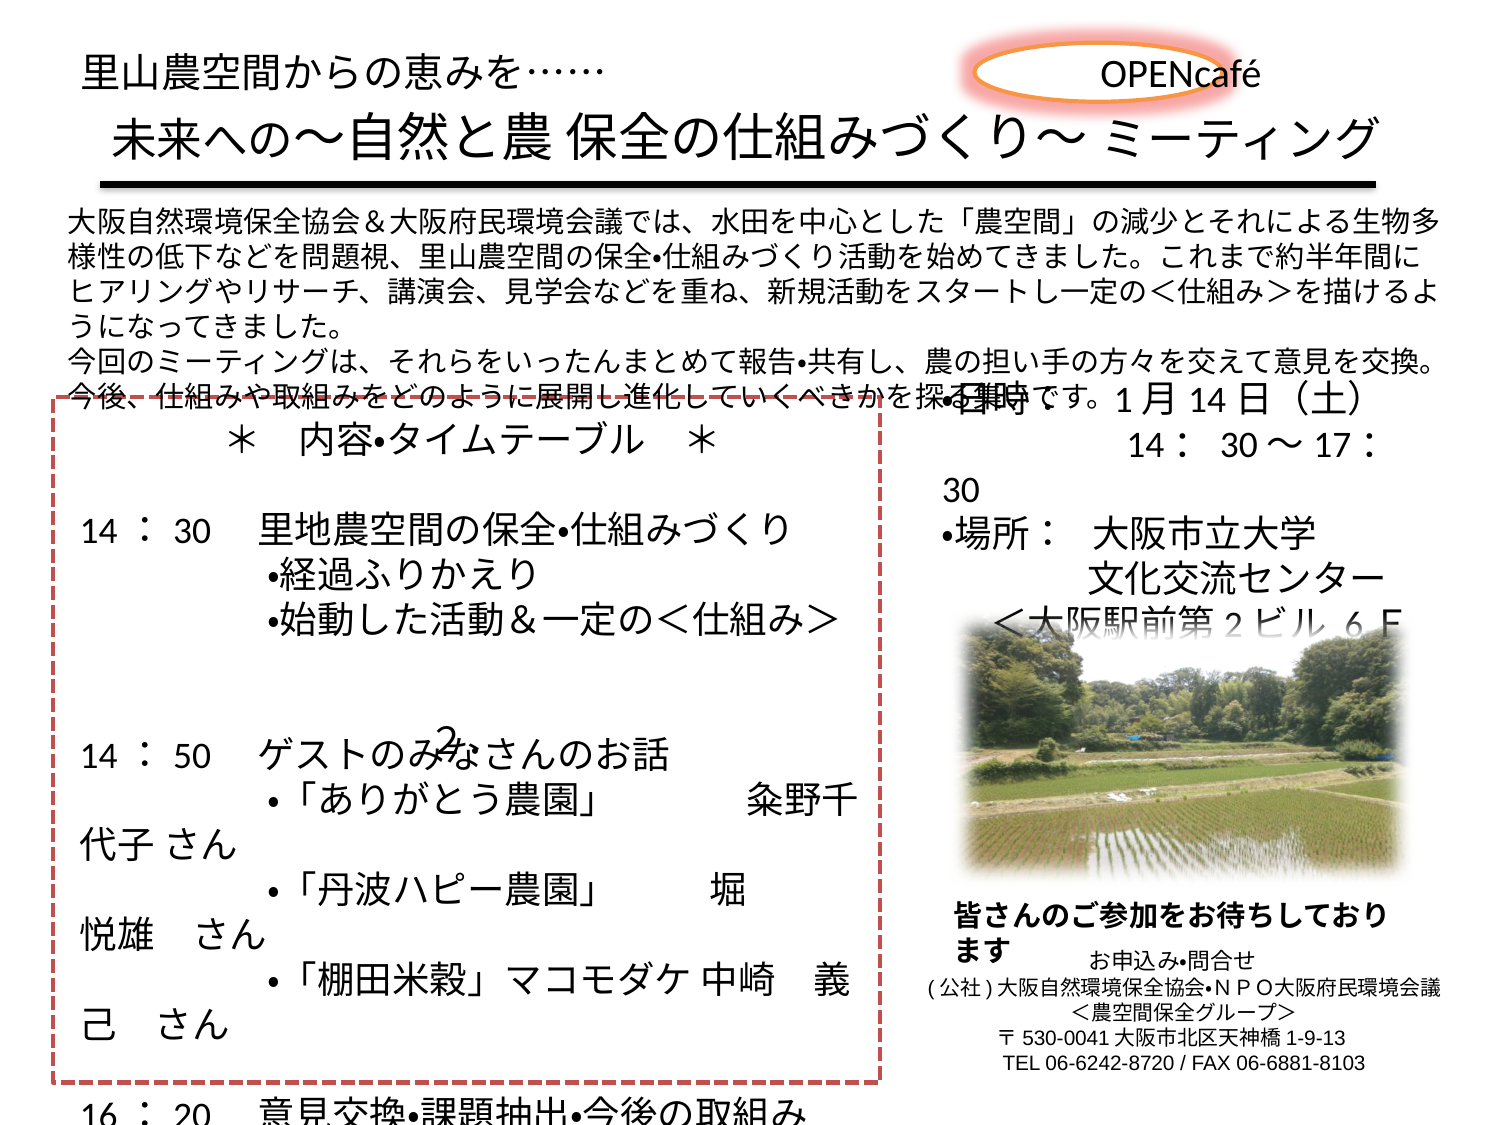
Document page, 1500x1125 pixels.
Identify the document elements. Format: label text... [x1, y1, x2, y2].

text_box 皆さんのご参加をお待ちしております [938, 889, 1424, 939]
text_box 大阪自然環境保全協会＆大阪府民環境会議では、水田を中心とした「農空間」の減少とそれによる生物多様性の低下などを問題視、里山農空間の保全・仕組みづくり活動を始めてきました。これまで約半年間にヒアリングやリサーチ、講演会、見学会などを重ね、新規活動をスタートし一定の＜仕組み＞を描けるようになってきました。 今回のミーティングは、それらをいったんまとめて報告・共有し、農の担い手の方々を交えて意見を交換。今後、仕組みや取組みをどのように展開し進化していくべきかを探る集いです。 [53, 196, 1459, 421]
picture [950, 609, 1414, 887]
text_box ・日時： 1月14日（土） 14：30～17：30 ・場所： 大阪市立大学 文化交流センター ＜大阪駅前第2ビル 6Ｆ＞ [927, 421, 1436, 698]
text_box ２． [51, 410, 64, 1084]
title 里山農空間からの恵みを…… OPENcafé 未来への～自然と農 保全の仕組みづくり～ ミーティング [35, 7, 1447, 209]
text_box ＊ 内容・タイムテーブル ＊ 14：30 里地農空間の保全・仕組みづくり ・経過ふりかえり ・始動した活動＆一定の＜仕組み＞ 14：50 ゲストのみなさんのお話 ・「ありがとう農園」 粂野千代子 さん ・「丹波ハピー農園」 堀 悦雄 さん ・「棚田米穀」マコモダケ 中崎 義己 さん 16：20 意見交換・課題抽出・今後の取組み ～ グループづくり スケジュールづくり 17：30 終了 [64, 408, 880, 1125]
text_box お申込み・問合せ (公社)大阪自然環境保全協会・ＮＰＯ大阪府民環境会議 ＜農空間保全グループ＞ 〒530-0041大阪市北区天神橋1-9-13 TEL 06-6242-8720 / FAX 06-6881-8103 [903, 939, 1465, 1082]
